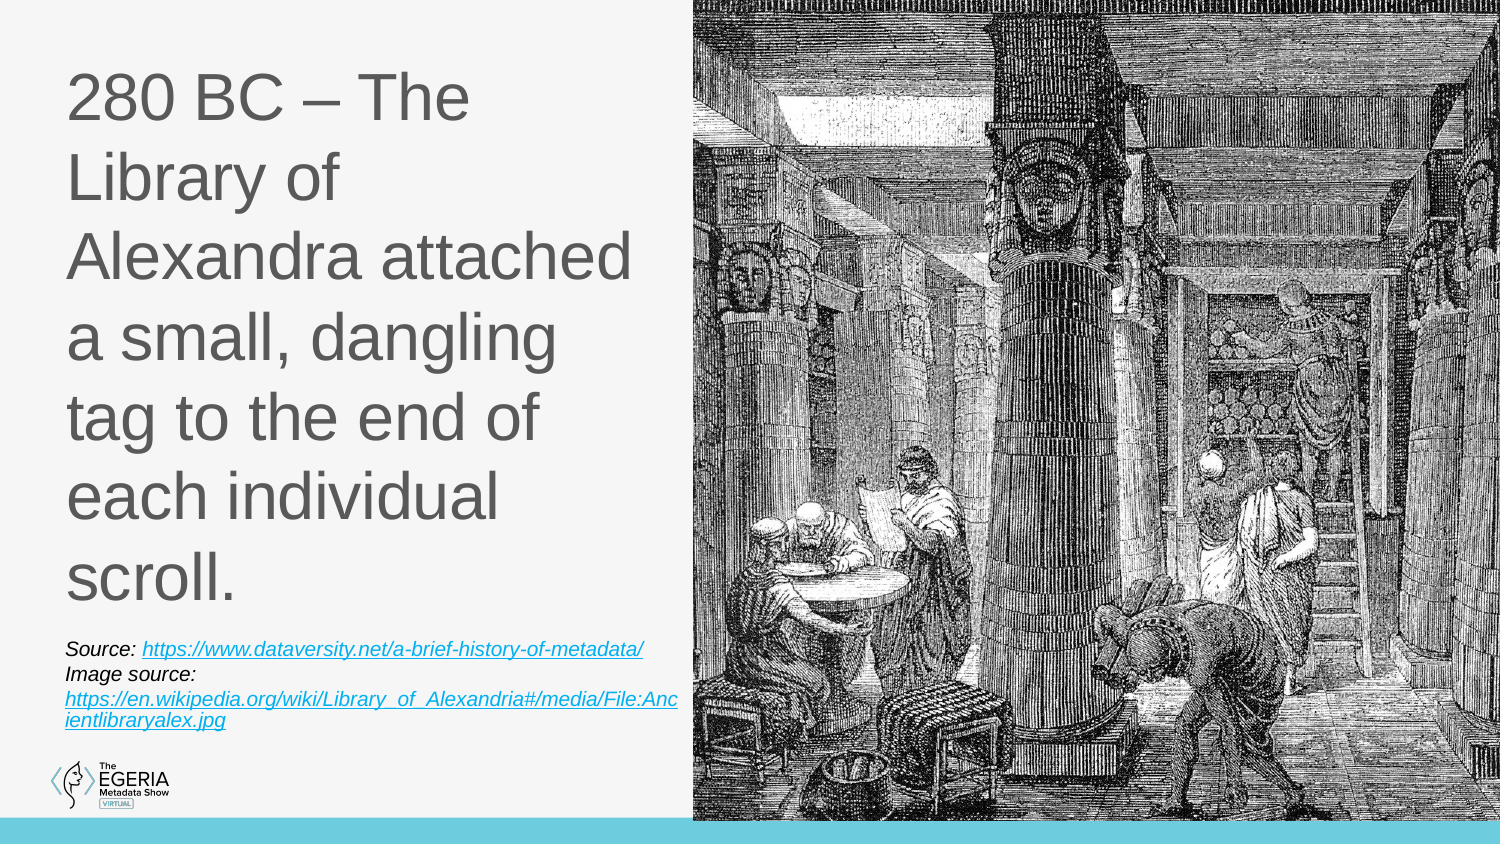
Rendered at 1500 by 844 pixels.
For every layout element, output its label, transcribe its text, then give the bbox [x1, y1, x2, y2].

picture [51, 761, 169, 809]
text_box 280 BC – The Library of Alexandra attached a small, dangling tag to the end of each individual scroll. [51, 38, 662, 628]
picture [692, 0, 1500, 821]
text_box Source: https://www.dataversity.net/a-brief-history-of-metadata/ Image source: https://en.wikipedia.org/wiki/Library_of_Alexandria#/media/File:Ancientlibraryalex.jpg [50, 628, 687, 743]
